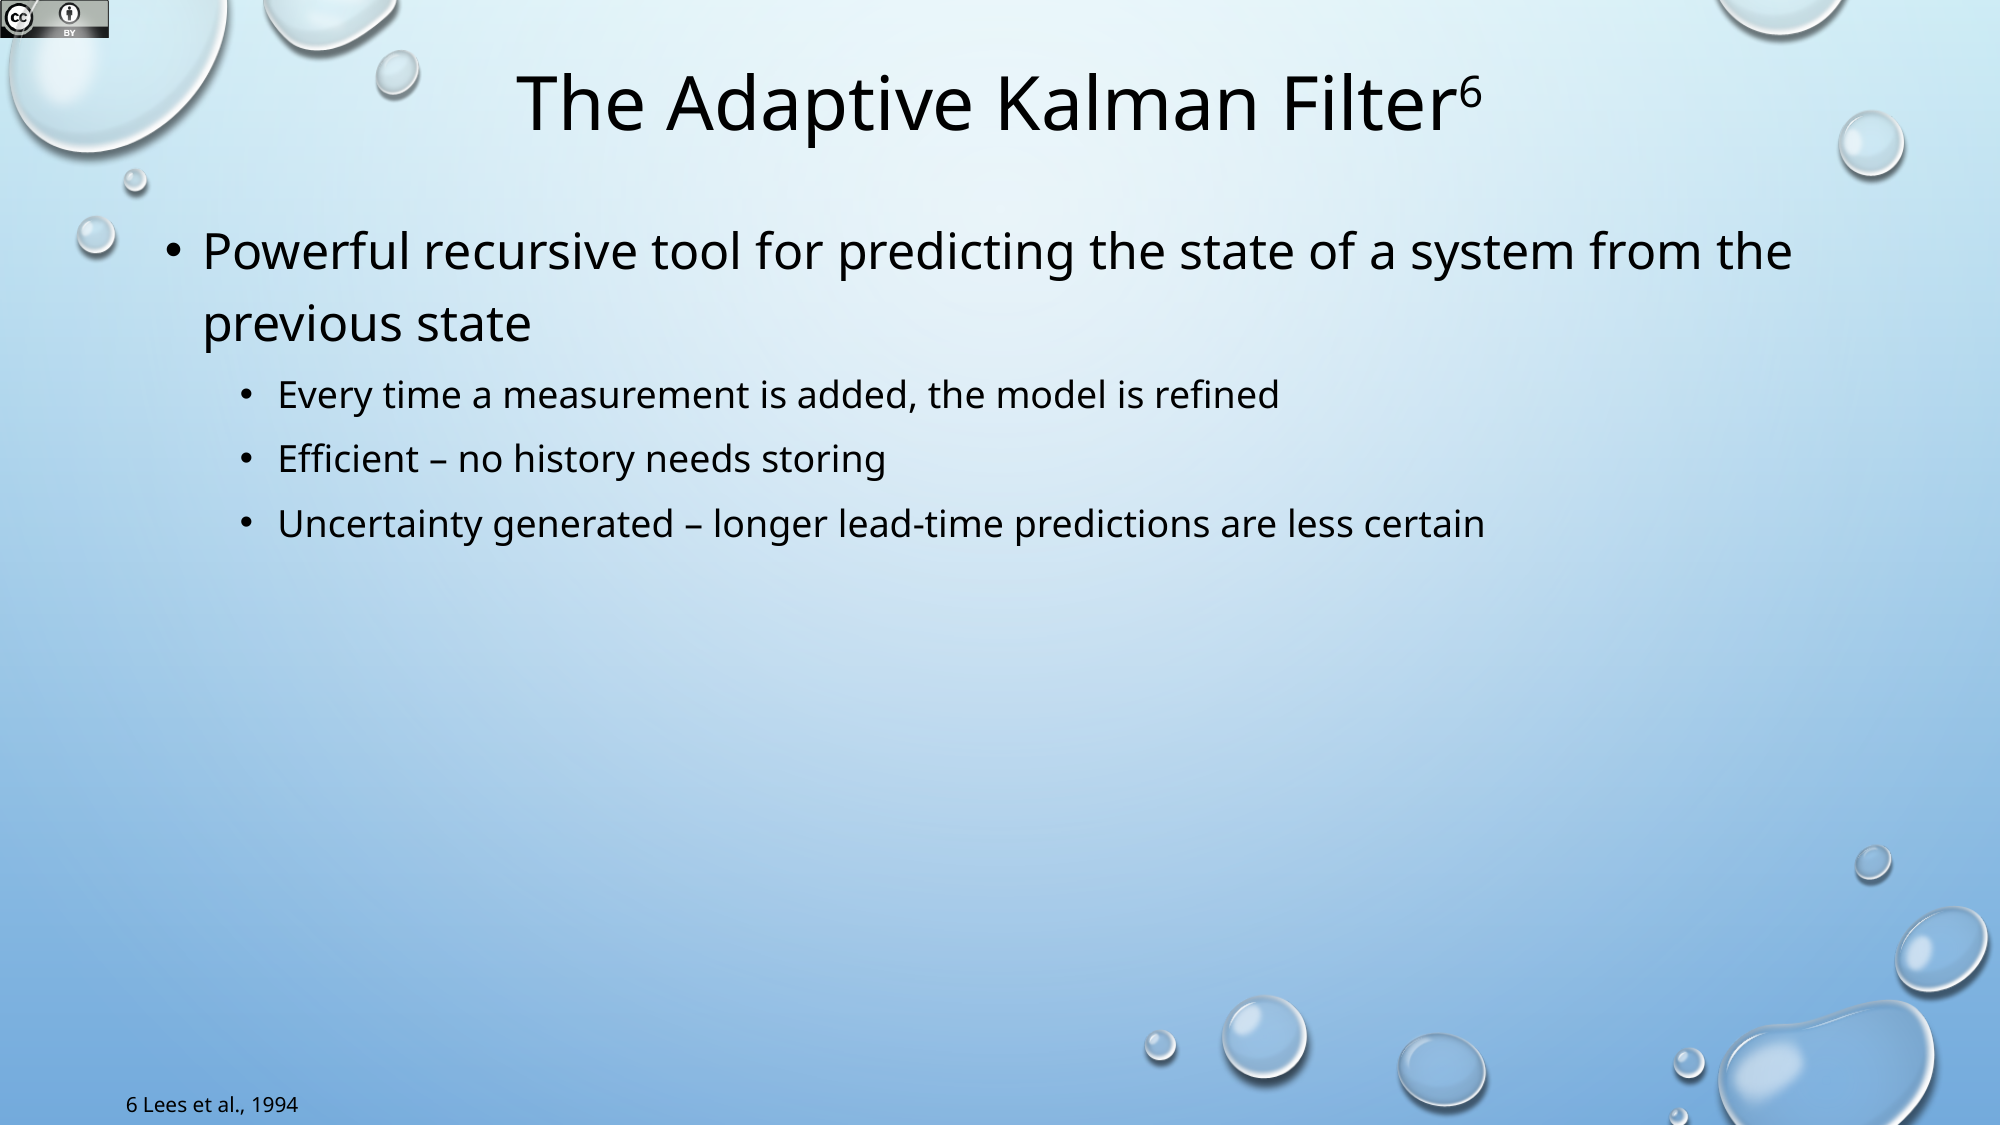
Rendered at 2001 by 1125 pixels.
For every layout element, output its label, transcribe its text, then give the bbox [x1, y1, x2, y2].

title The Adaptive Kalman Filter6 [149, 29, 1851, 183]
picture [0, 0, 2000, 1125]
text_box 6 Lees et al., 1994 [101, 1067, 320, 1125]
list Powerful recursive tool for predicting the state of a system from the previous state Every time a measurement is added, the model is refined Efficient – no history needs storing Uncertainty generated – longer lead-time predictions are less certain [149, 200, 1850, 950]
